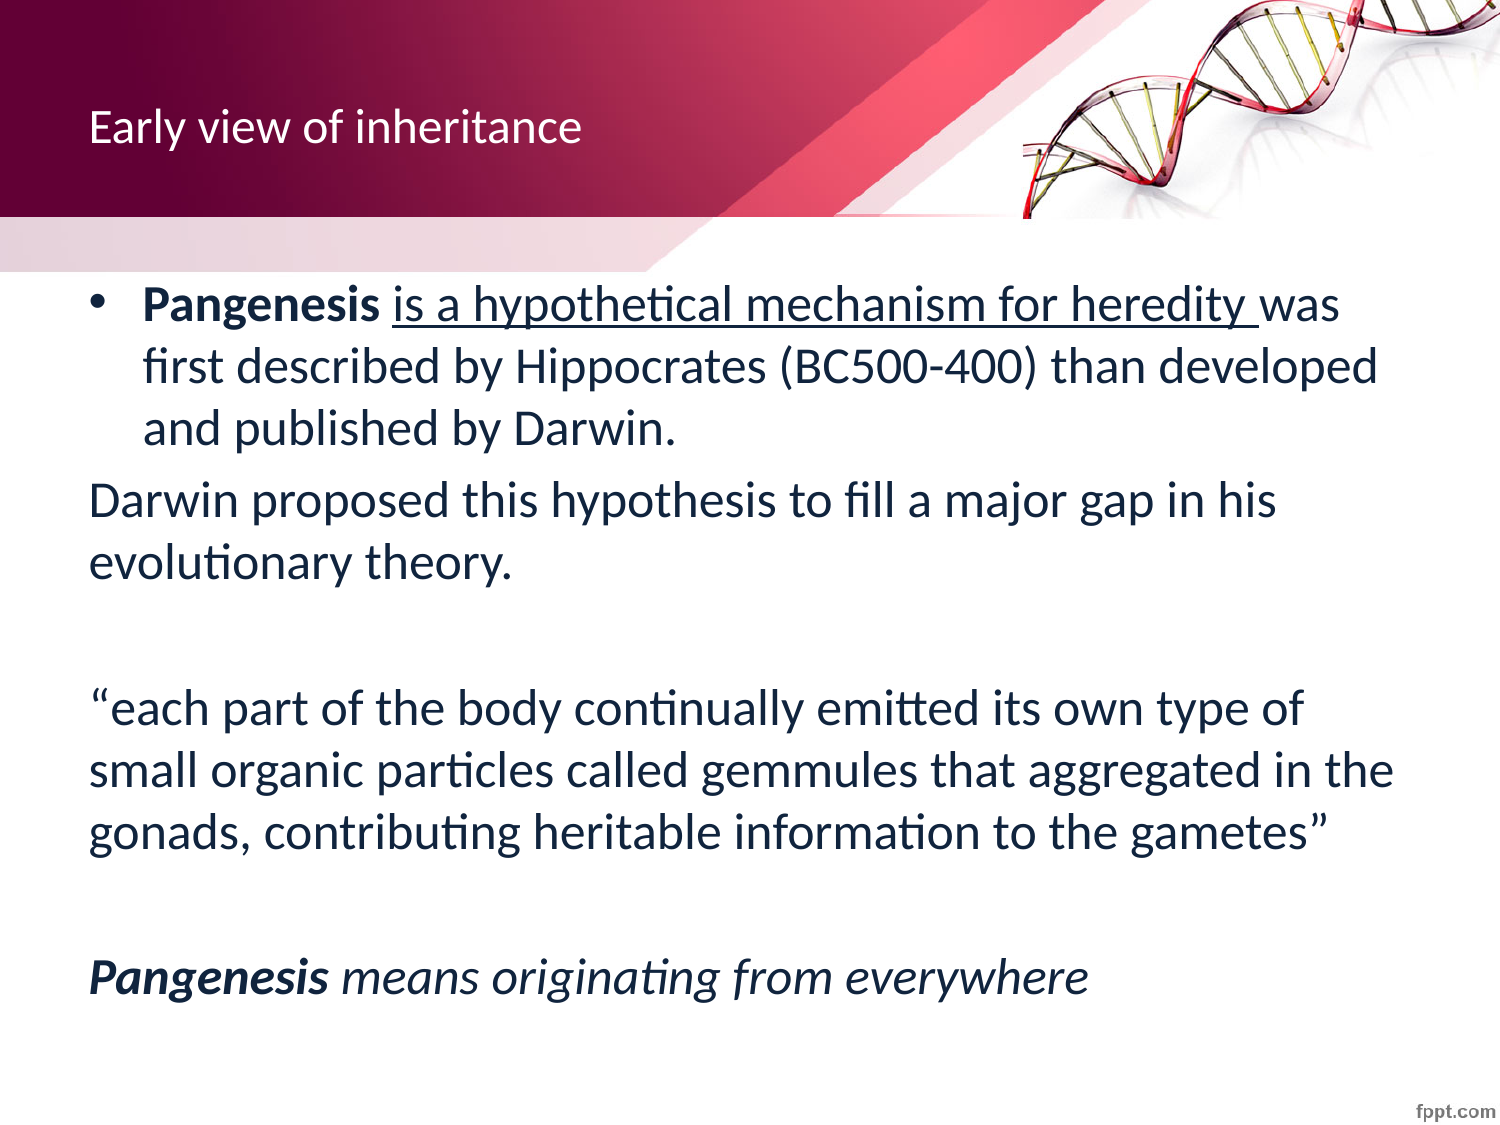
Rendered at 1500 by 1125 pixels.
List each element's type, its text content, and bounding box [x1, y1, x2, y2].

title Early view of inheritance [73, 86, 976, 162]
picture [0, 0, 1500, 1125]
list Pangenesis is a hypothetical mechanism for heredity was first described by Hippocrates (BC500-400) than developed and published by Darwin. Darwin proposed this hypothesis to fill a major gap in his evolutionary theory. “each part of the body continually emitted its own type of small organic particles called gemmules that aggregated in the gonads, contributing heritable information to the gametes” Pangenesis means originating from everywhere [73, 261, 1424, 1039]
